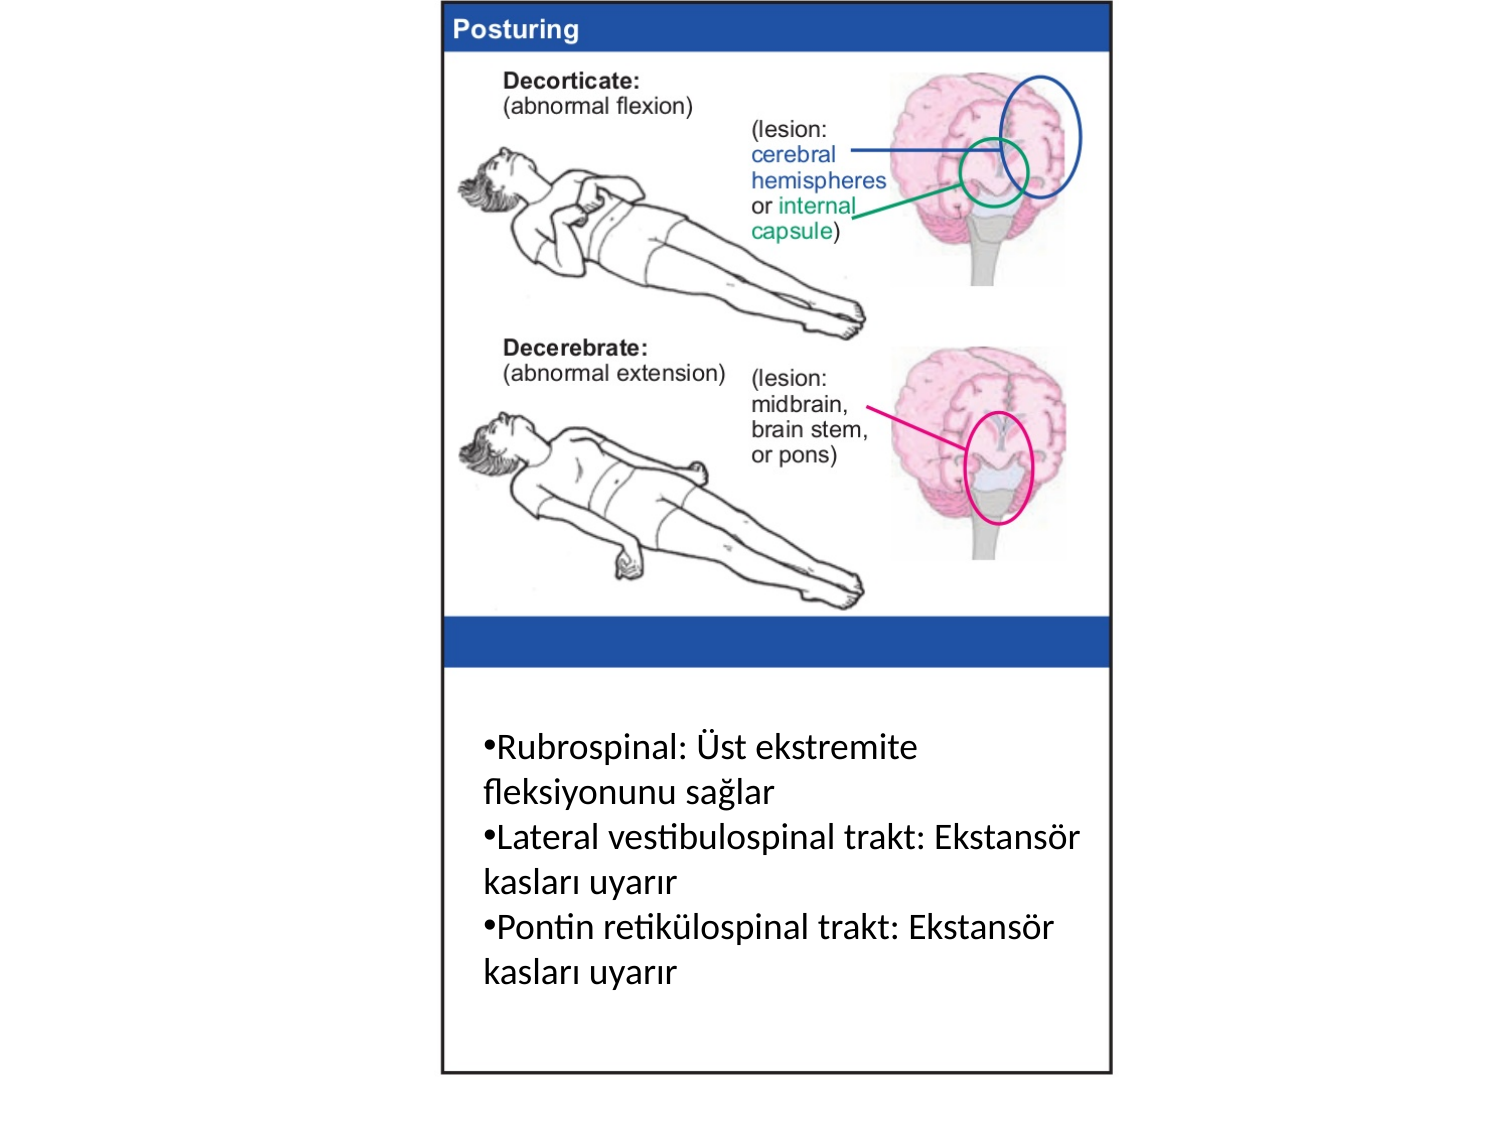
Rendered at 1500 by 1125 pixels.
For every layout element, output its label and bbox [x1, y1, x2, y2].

picture [409, 0, 1144, 1079]
